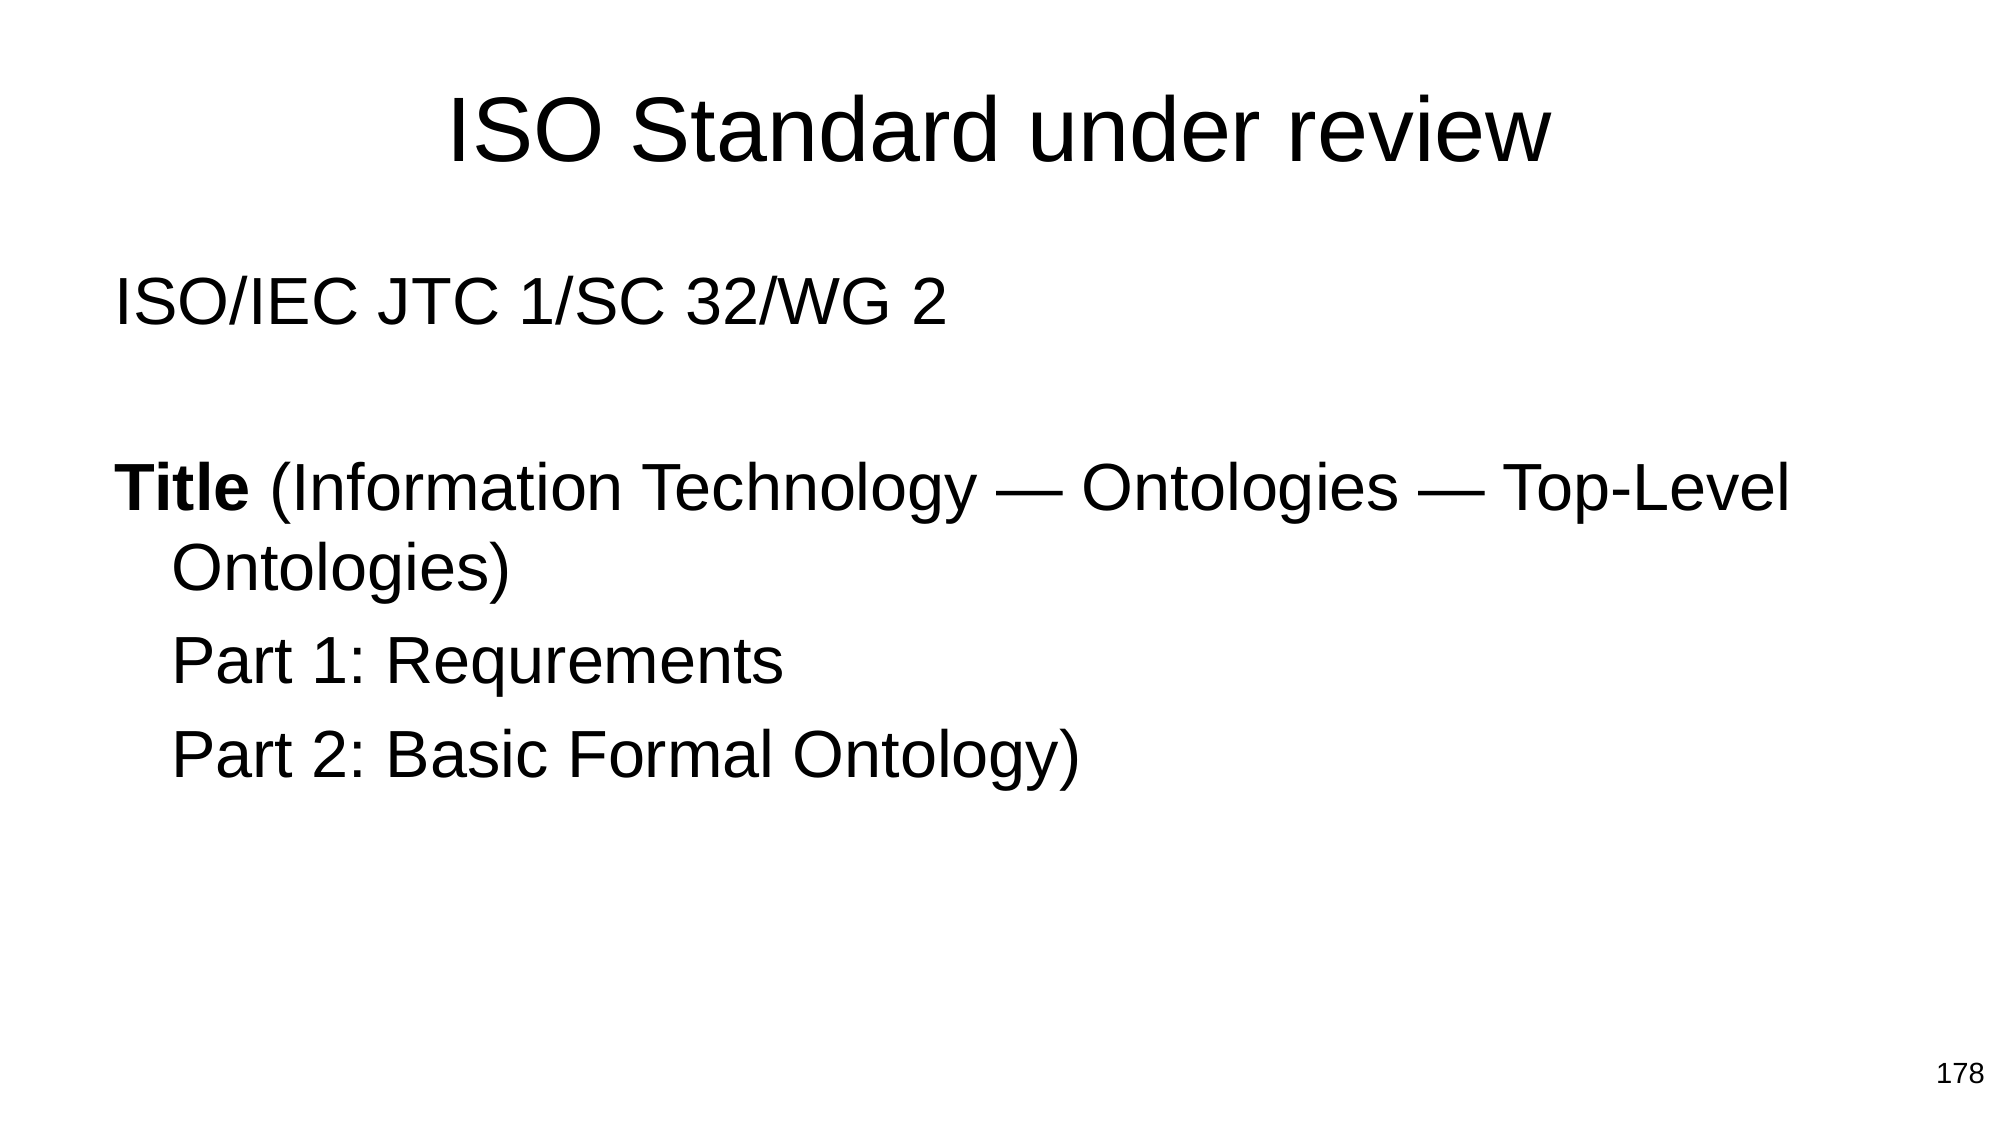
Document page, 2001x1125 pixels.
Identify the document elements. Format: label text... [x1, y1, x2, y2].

list ISO/IEC JTC 1/SC 32/WG 2 Title (Information Technology — Ontologies — Top-Level Ontologies) Part 1: Requrements Part 2: Basic Formal Ontology) [99, 249, 1900, 1005]
slide_number 178 [1533, 1046, 2000, 1125]
title ISO Standard under review [0, 0, 2000, 250]
